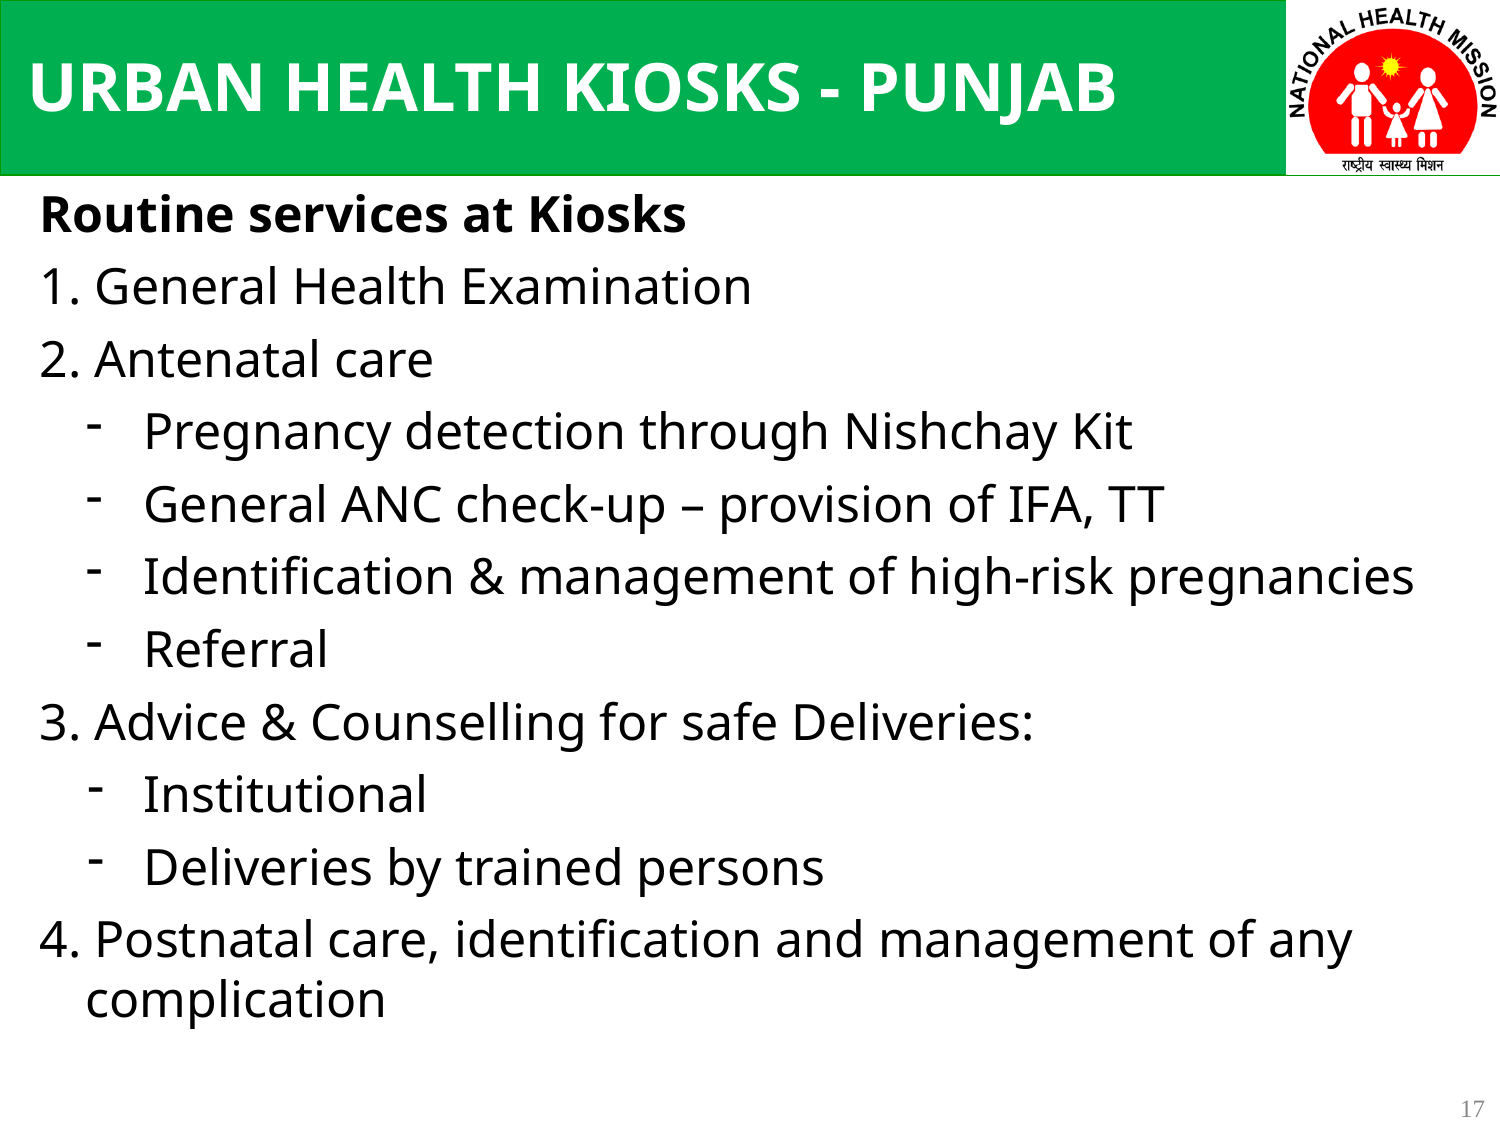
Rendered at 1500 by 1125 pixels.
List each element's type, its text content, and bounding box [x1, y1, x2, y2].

text_box URBAN HEALTH KIOSKS - PUNJAB [12, 37, 1238, 163]
picture [1286, 0, 1500, 175]
slide_number 17 [1149, 1077, 1500, 1125]
text_box Routine services at Kiosks 1. General Health Examination 2. Antenatal care Pregnancy detection through Nishchay Kit General ANC check-up – provision of IFA, TT Identification & management of high-risk pregnancies Referral 3. Advice & Counselling for safe Deliveries: Institutional Deliveries by trained persons 4. Postnatal care, identification and management of any complication [24, 174, 1463, 1035]
